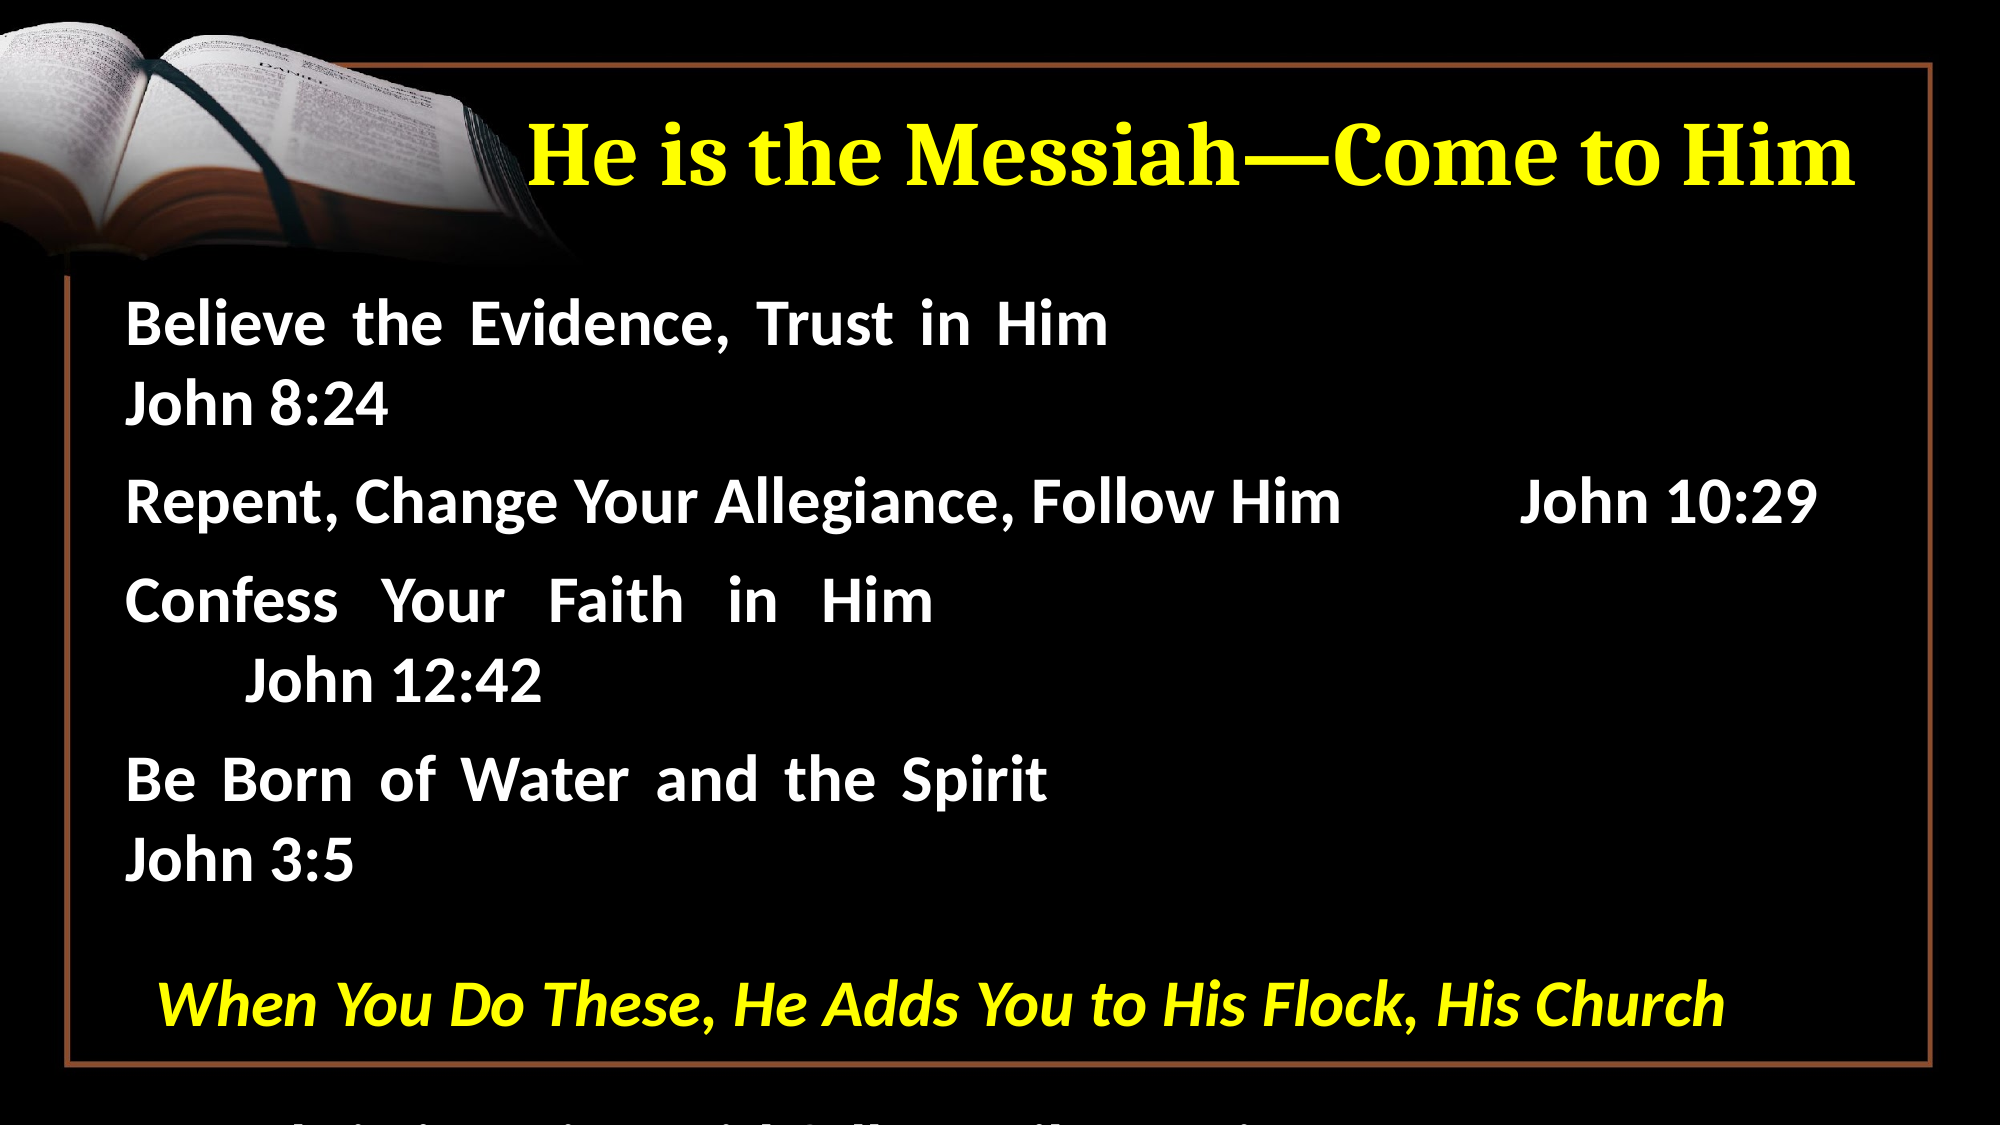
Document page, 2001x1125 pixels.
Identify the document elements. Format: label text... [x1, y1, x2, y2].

picture [0, 0, 2000, 1125]
text_box Believe the Evidence, Trust in Him John 8:24 Repent, Change Your Allegiance, Follow Him John 10:29 Confess Your Faith in Him John 12:42 Be Born of Water and the Spirit John 3:5 When You Do These, He Adds You to His Flock, His Church As a Christian, Live Faithfully Until You Die Rev. 2:10 [110, 271, 1900, 1125]
title He is the Messiah—Come to Him [434, 33, 1952, 277]
